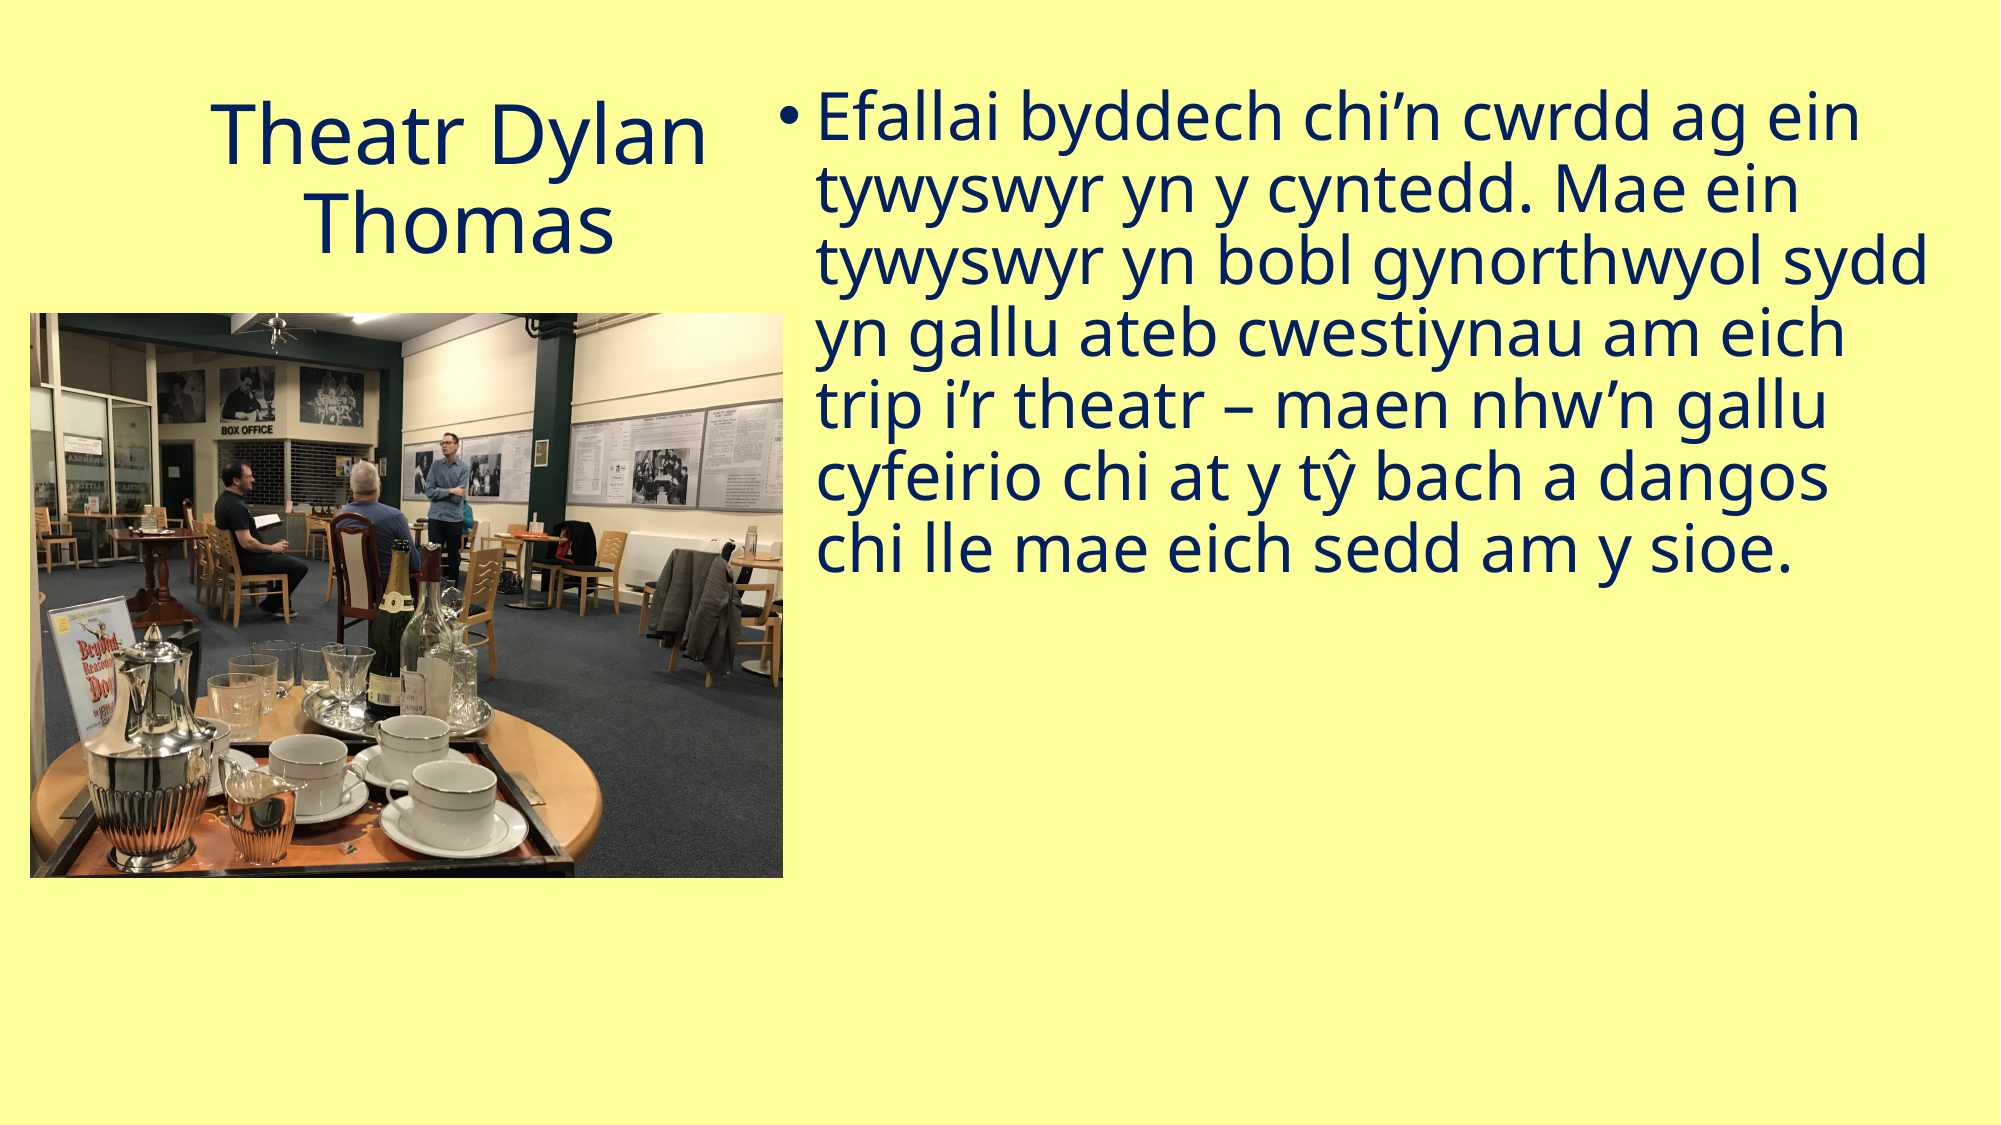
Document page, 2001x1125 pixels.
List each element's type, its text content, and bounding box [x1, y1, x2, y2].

title Theatr Dylan Thomas [137, 75, 762, 280]
list Efallai byddech chi’n cwrdd ag ein tywyswyr yn y cyntedd. Mae ein tywyswyr yn bobl gynorthwyol sydd yn gallu ateb cwestiynau am eich trip i’r theatr – maen nhw’n gallu cyfeirio chi at y tŷ bach a dangos chi lle mae eich sedd am y sioe. [762, 75, 1948, 1071]
picture [30, 313, 783, 878]
